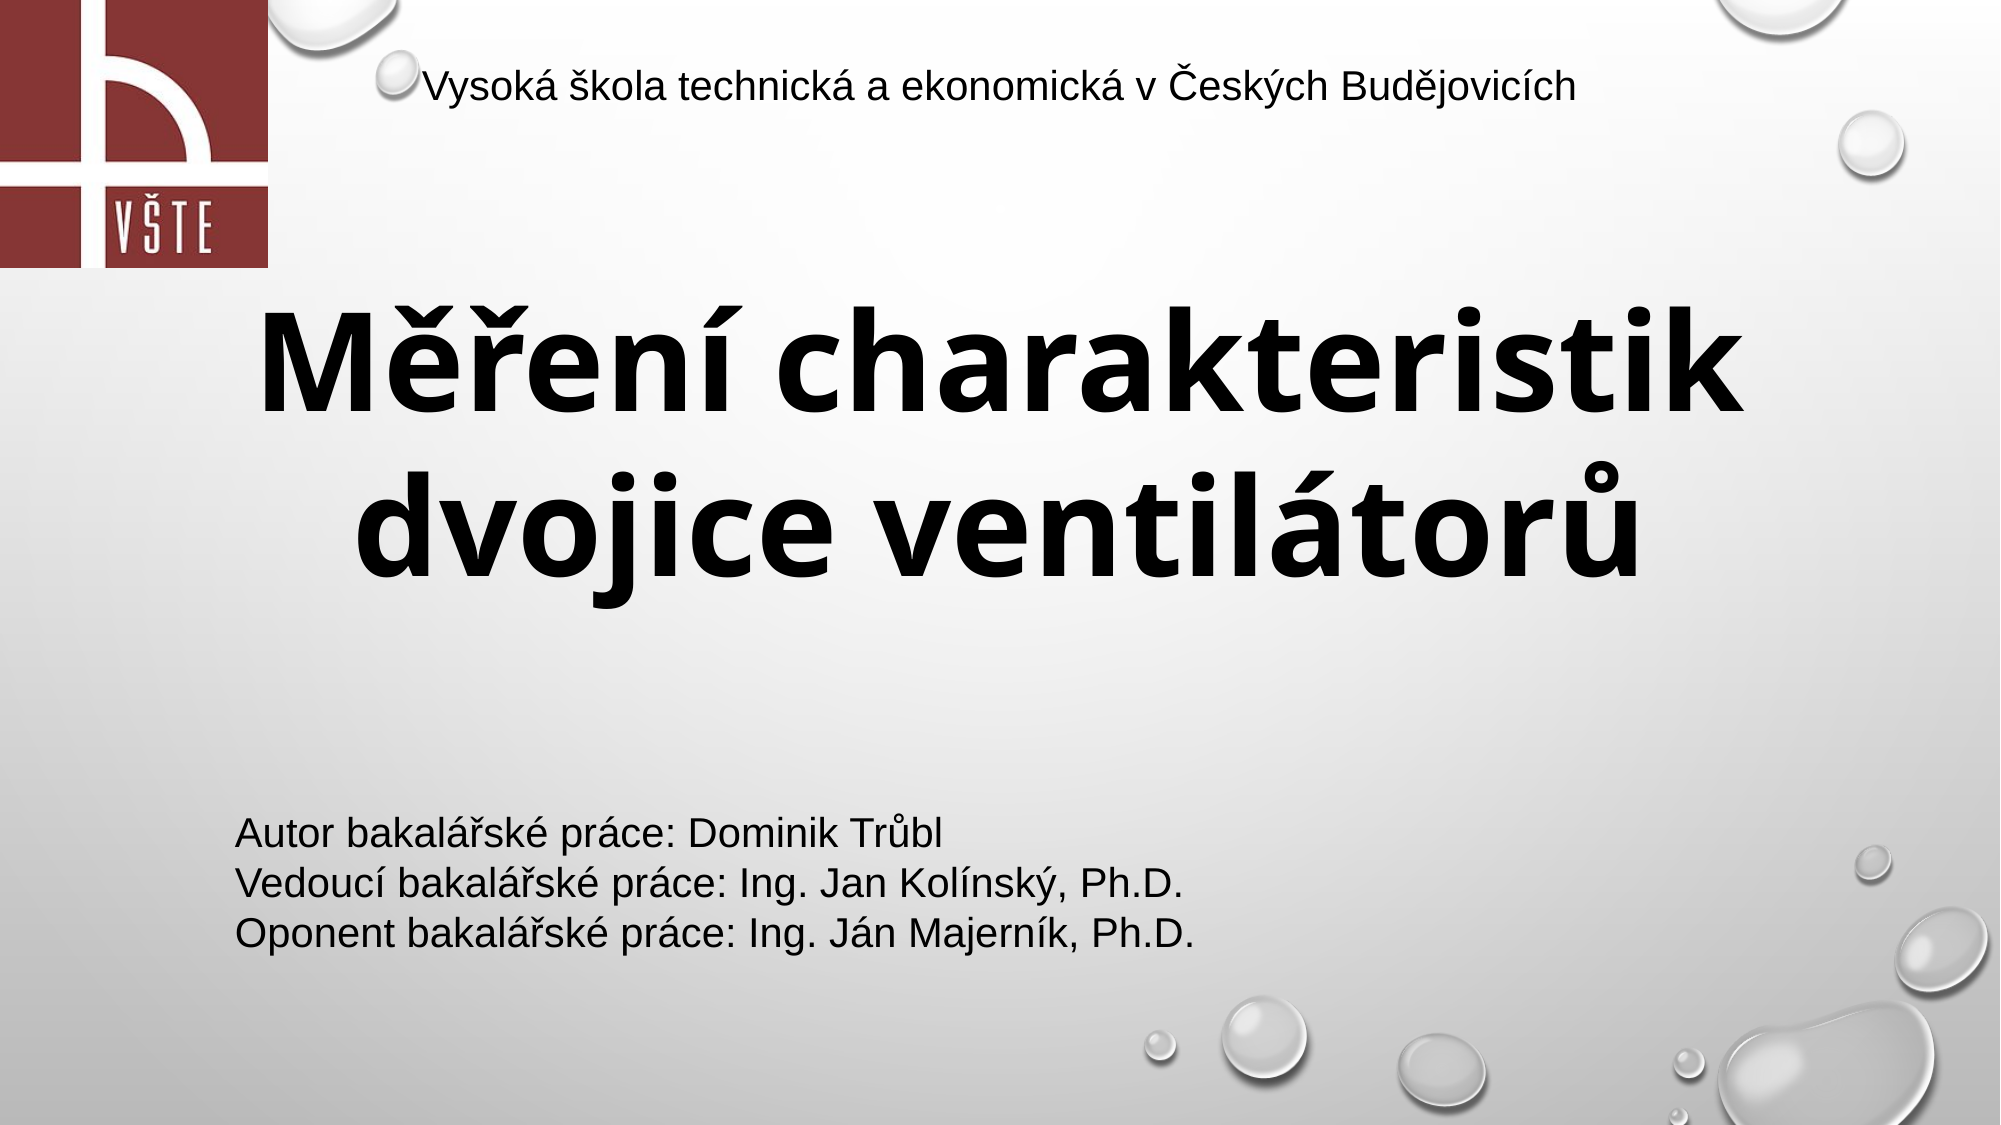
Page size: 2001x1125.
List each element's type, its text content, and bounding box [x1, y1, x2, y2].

picture [0, 0, 2000, 1125]
text_box Měření charakteristik dvojice ventilátorů [232, 267, 1768, 612]
text_box Autor bakalářské práce: Dominik Trůbl Vedoucí bakalářské práce: Ing. Jan Kolínský, Ph.D. Oponent bakalářské práce: Ing. Ján Majerník, Ph.D. [220, 798, 1272, 964]
text_box Vysoká škola technická a ekonomická v Českých Budějovicích [391, 51, 1609, 116]
